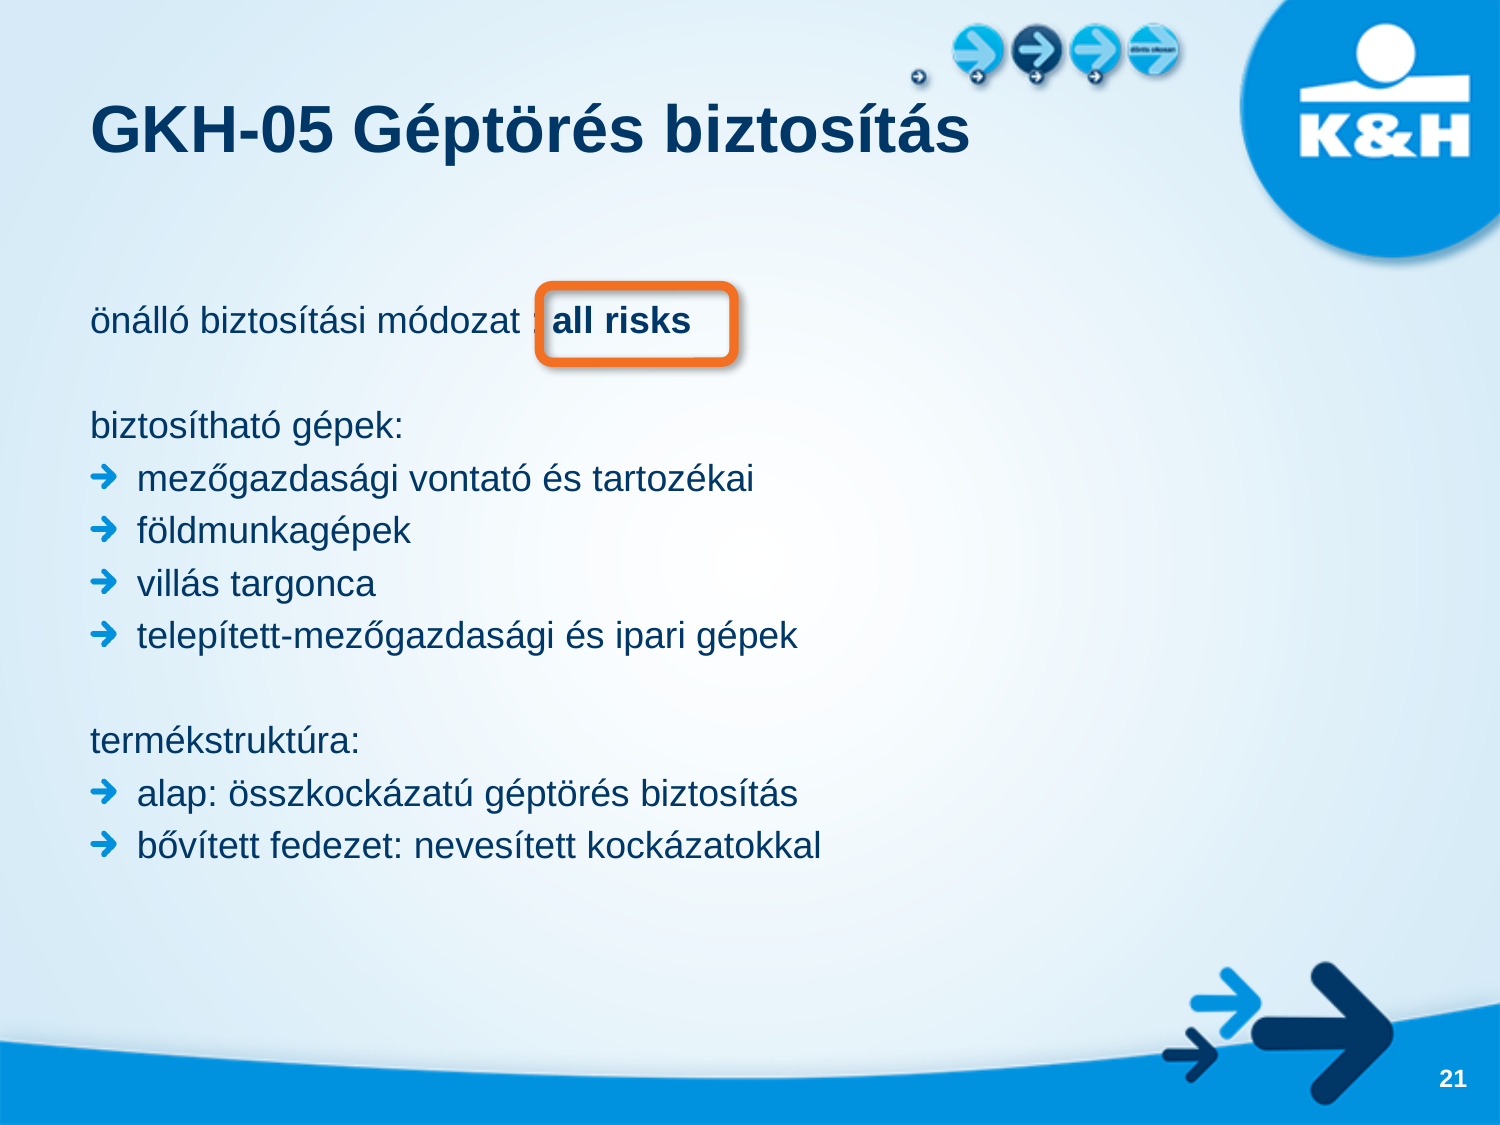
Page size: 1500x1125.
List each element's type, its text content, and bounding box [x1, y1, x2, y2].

text_box [537, 284, 736, 364]
picture [90, 778, 117, 789]
picture [90, 636, 117, 648]
picture [90, 531, 117, 543]
picture [90, 463, 117, 474]
picture [1298, 21, 1472, 105]
picture [90, 846, 117, 858]
picture [90, 793, 117, 805]
picture [90, 830, 117, 842]
list önálló biztosítási módozat : all risks biztosítható gépek: mezőgazdasági vontató és tartozékai földmunkagépek villás targonca telepített-mezőgazdasági és ipari gépek termékstruktúra: alap: összkockázatú géptörés biztosítás bővített fedezet: nevesített kockázatokkal [75, 236, 1425, 1012]
slide_number 21 [1376, 1050, 1483, 1106]
picture [90, 620, 117, 632]
picture [90, 568, 117, 579]
title GKH-05 Géptörés biztosítás [75, 78, 1257, 225]
picture [90, 515, 117, 527]
picture [1298, 109, 1472, 160]
picture [0, 0, 1500, 1105]
picture [90, 583, 117, 595]
picture [90, 478, 117, 490]
